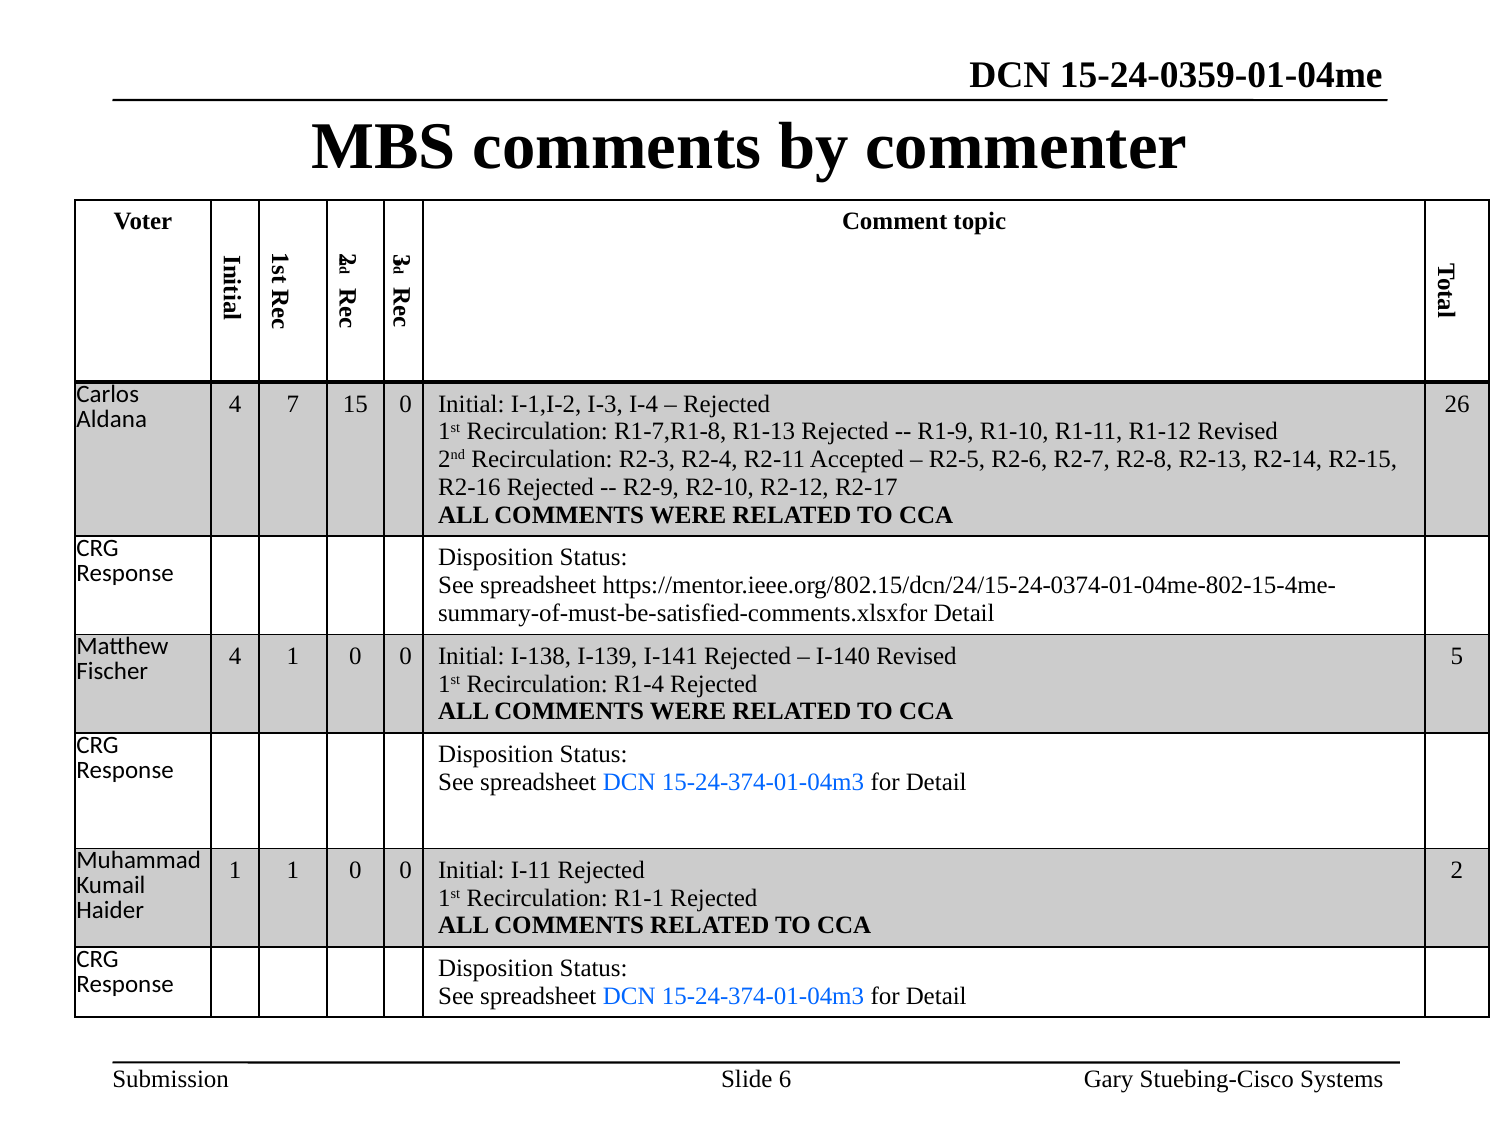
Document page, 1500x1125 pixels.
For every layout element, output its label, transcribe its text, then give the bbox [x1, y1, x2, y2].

table_cell 5 [1426, 635, 1488, 732]
table_header Voter [76, 201, 210, 380]
table_header Initial [212, 201, 258, 380]
table_cell 26 [1426, 384, 1488, 535]
table_cell Carlos Aldana [76, 384, 210, 535]
table_cell 0 [385, 635, 422, 732]
table_cell Initial: I-138, I-139, I-141 Rejected – I-140 Revised 1st Recirculation: R1-4 Rejected ALL COMMENTS WERE RELATED TO CCA [424, 635, 1424, 732]
table_cell 1 [260, 849, 326, 946]
table_cell CRG Response [76, 948, 210, 1016]
table_cell [260, 537, 326, 634]
table_cell 1 [260, 635, 326, 732]
table_cell 4 [212, 384, 258, 535]
table_cell [328, 734, 383, 848]
table_cell [1426, 537, 1488, 634]
table_cell [385, 537, 422, 634]
table_cell Disposition Status: See spreadsheet DCN 15-24-374-01-04m3 for Detail [424, 948, 1424, 1016]
table_cell 15 [328, 384, 383, 535]
table_cell 7 [260, 384, 326, 535]
table_cell Muhammad Kumail Haider [76, 849, 210, 946]
table_cell Matthew Fischer [76, 635, 210, 732]
table_header 1st Rec [260, 201, 326, 380]
table_cell 2 [1426, 849, 1488, 946]
table_cell Initial: I-1,I-2, I-3, I-4 – Rejected 1st Recirculation: R1-7,R1-8, R1-13 Rejected -- R1-9, R1-10, R1-11, R1-12 Revised 2nd Recirculation: R2-3, R2-4, R2-11 Accepted – R2-5, R2-6, R2-7, R2-8, R2-13, R2-14, R2-15, R2-16 Rejected -- R2-9, R2-10, R2-12, R2-17 ALL COMMENTS WERE RELATED TO CCA [424, 384, 1424, 535]
table_cell [212, 537, 258, 634]
table_cell CRG Response [76, 734, 210, 848]
table_cell [260, 734, 326, 848]
table_cell [385, 734, 422, 848]
footer Gary Stuebing-Cisco Systems [1080, 1061, 1384, 1093]
table_cell [328, 537, 383, 634]
table_header 3rd Rec [385, 201, 422, 380]
table_header Total [1426, 201, 1488, 380]
table_cell Disposition Status: See spreadsheet https://mentor.ieee.org/802.15/dcn/24/15-24-0374-01-04me-802-15-4me-summary-of-must-be-satisfied-comments.xlsxfor Detail [424, 537, 1424, 634]
table_cell Initial: I-11 Rejected 1st Recirculation: R1-1 Rejected ALL COMMENTS RELATED TO CCA [424, 849, 1424, 946]
table_cell [1426, 948, 1488, 1016]
table_cell [328, 948, 383, 1016]
table_cell [260, 948, 326, 1016]
table_cell 1 [212, 849, 258, 946]
table_cell CRG Response [76, 537, 210, 634]
table_header Comment topic [424, 201, 1424, 380]
table_cell 0 [385, 384, 422, 535]
table_cell 0 [328, 849, 383, 946]
table_cell 0 [328, 635, 383, 732]
slide_number Slide 6 [712, 1061, 800, 1093]
table_cell [212, 948, 258, 1016]
table_cell 4 [212, 635, 258, 732]
table_cell [212, 734, 258, 848]
table_cell [1426, 734, 1488, 848]
table_cell Disposition Status: See spreadsheet DCN 15-24-374-01-04m3 for Detail [424, 734, 1424, 848]
title MBS comments by commenter [52, 54, 1448, 230]
table_cell [385, 948, 422, 1016]
table_header 2nd Rec [328, 201, 383, 380]
table_cell 0 [385, 849, 422, 946]
